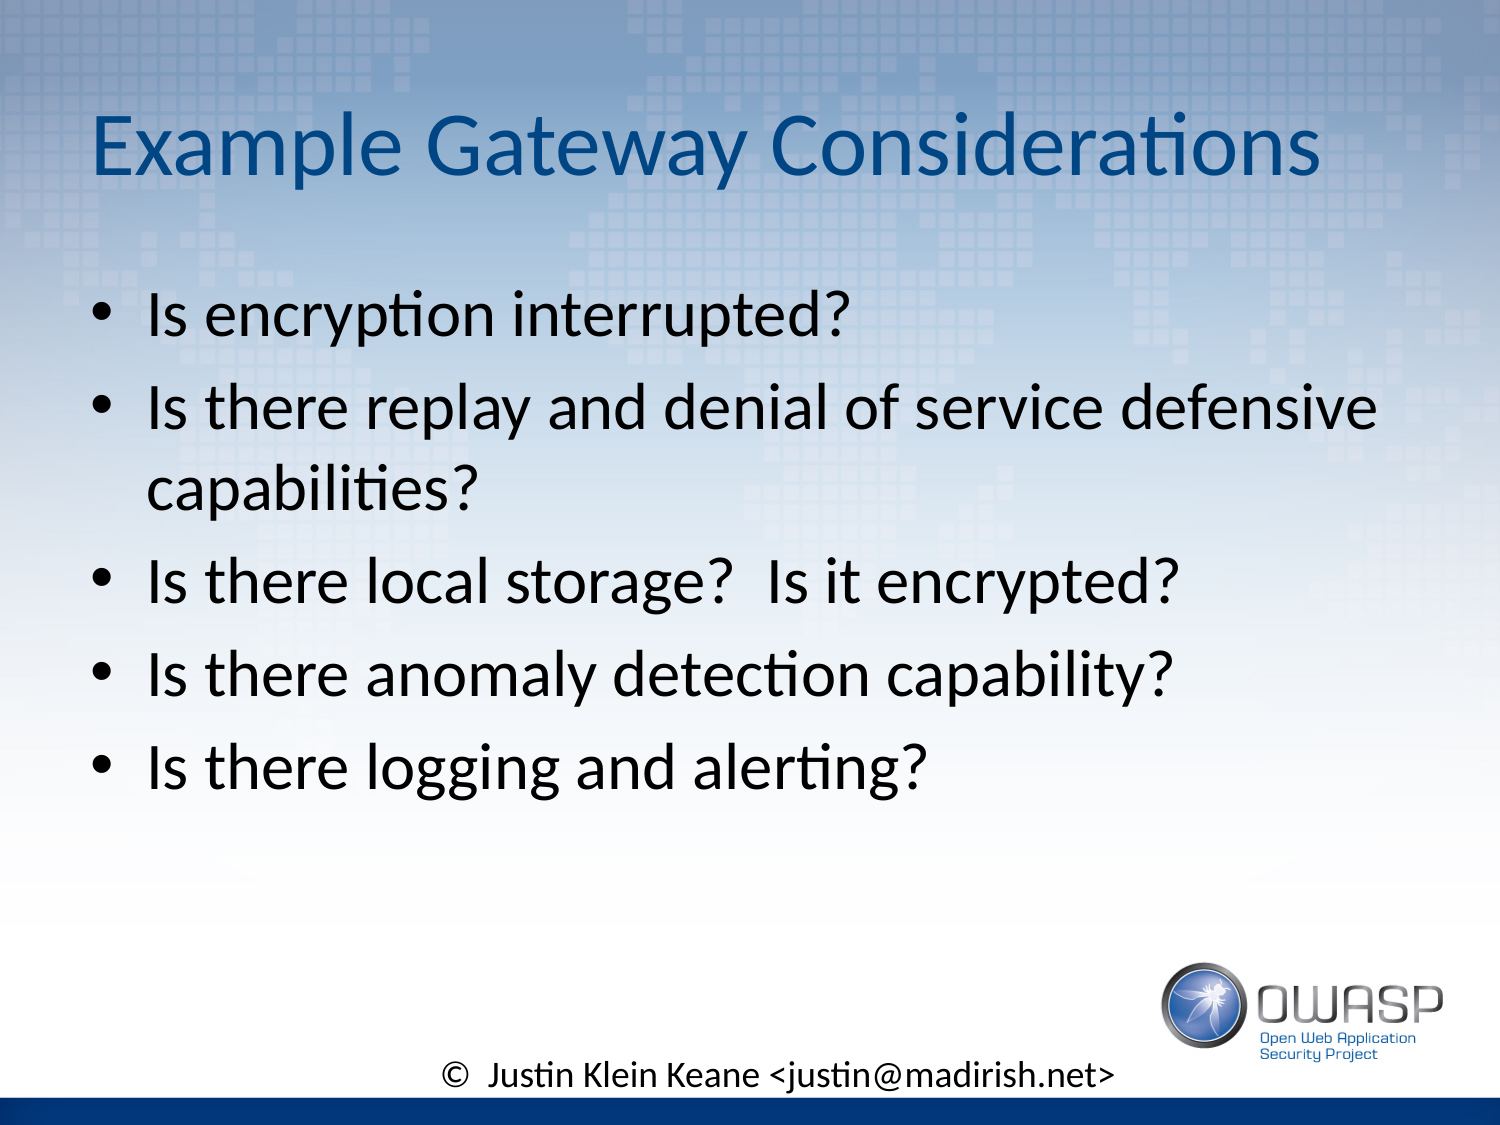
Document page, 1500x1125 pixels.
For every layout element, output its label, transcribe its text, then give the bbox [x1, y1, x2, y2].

picture [0, 0, 1500, 1125]
list Is encryption interrupted? Is there replay and denial of service defensive capabilities? Is there local storage? Is it encrypted? Is there anomaly detection capability? Is there logging and alerting? [75, 262, 1425, 940]
footer © Justin Klein Keane <justin@madirish.net> [425, 1042, 1149, 1103]
title Example Gateway Considerations [75, 45, 1425, 233]
